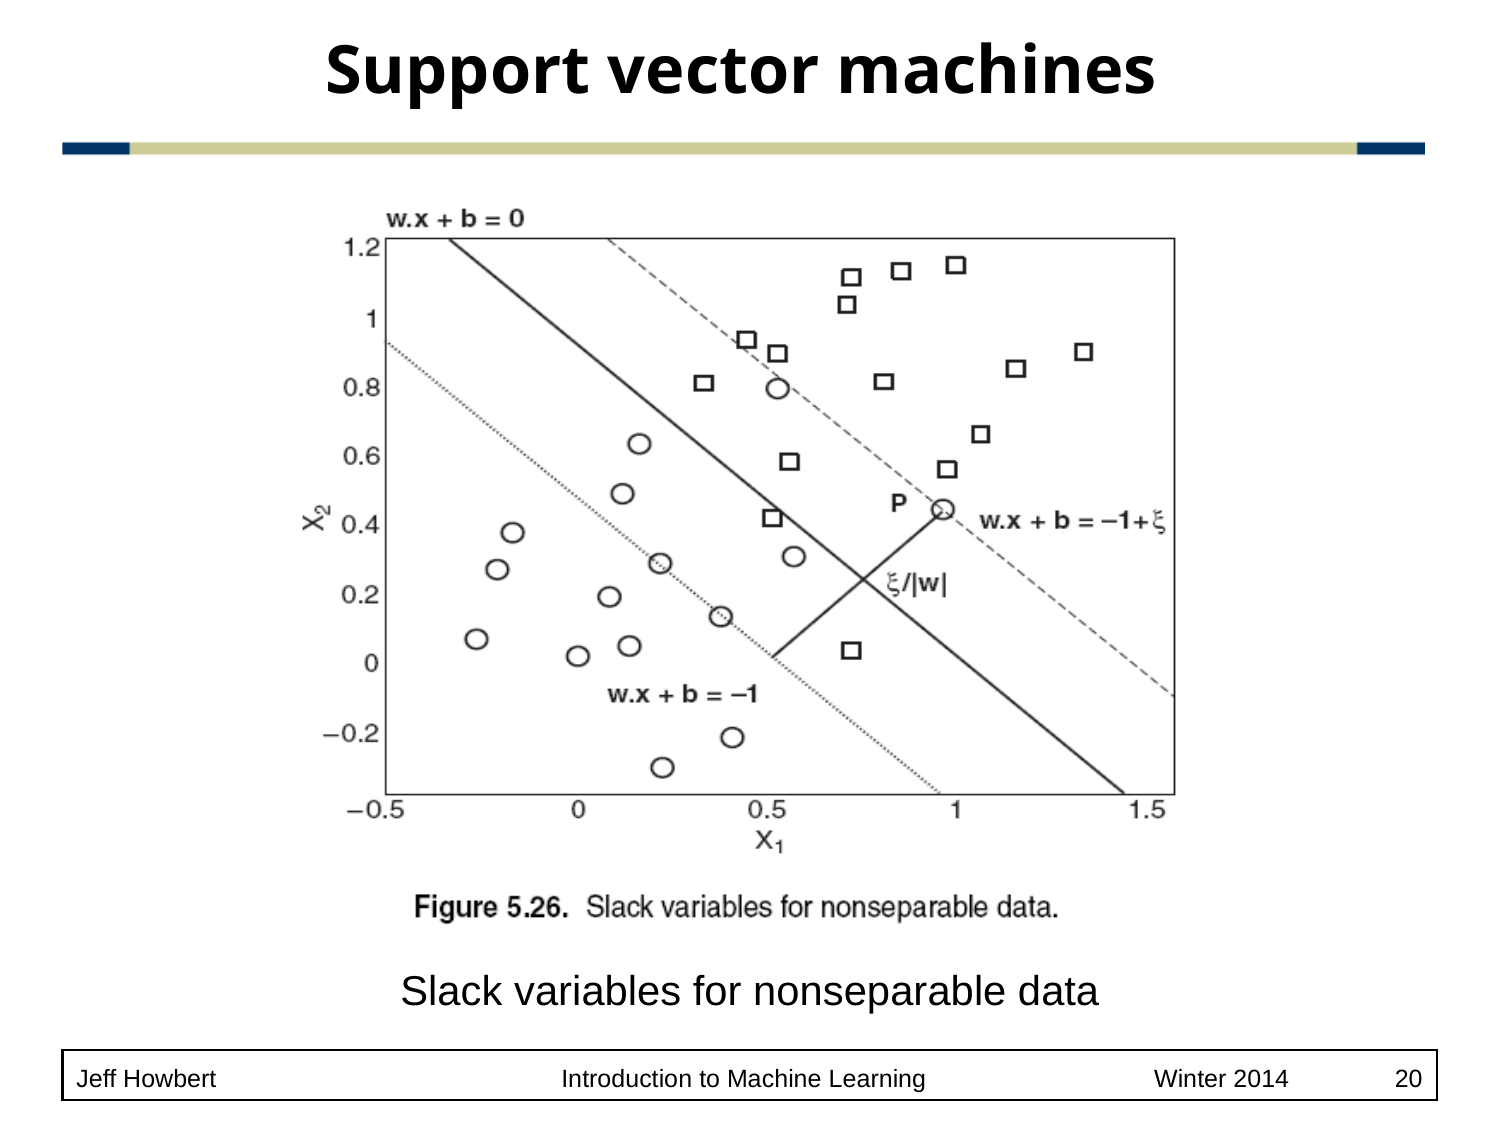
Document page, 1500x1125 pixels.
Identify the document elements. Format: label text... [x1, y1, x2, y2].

text_box Support vector machines [62, 24, 1421, 113]
text_box Slack variables for nonseparable data [50, 962, 1450, 1038]
picture [279, 177, 1221, 947]
